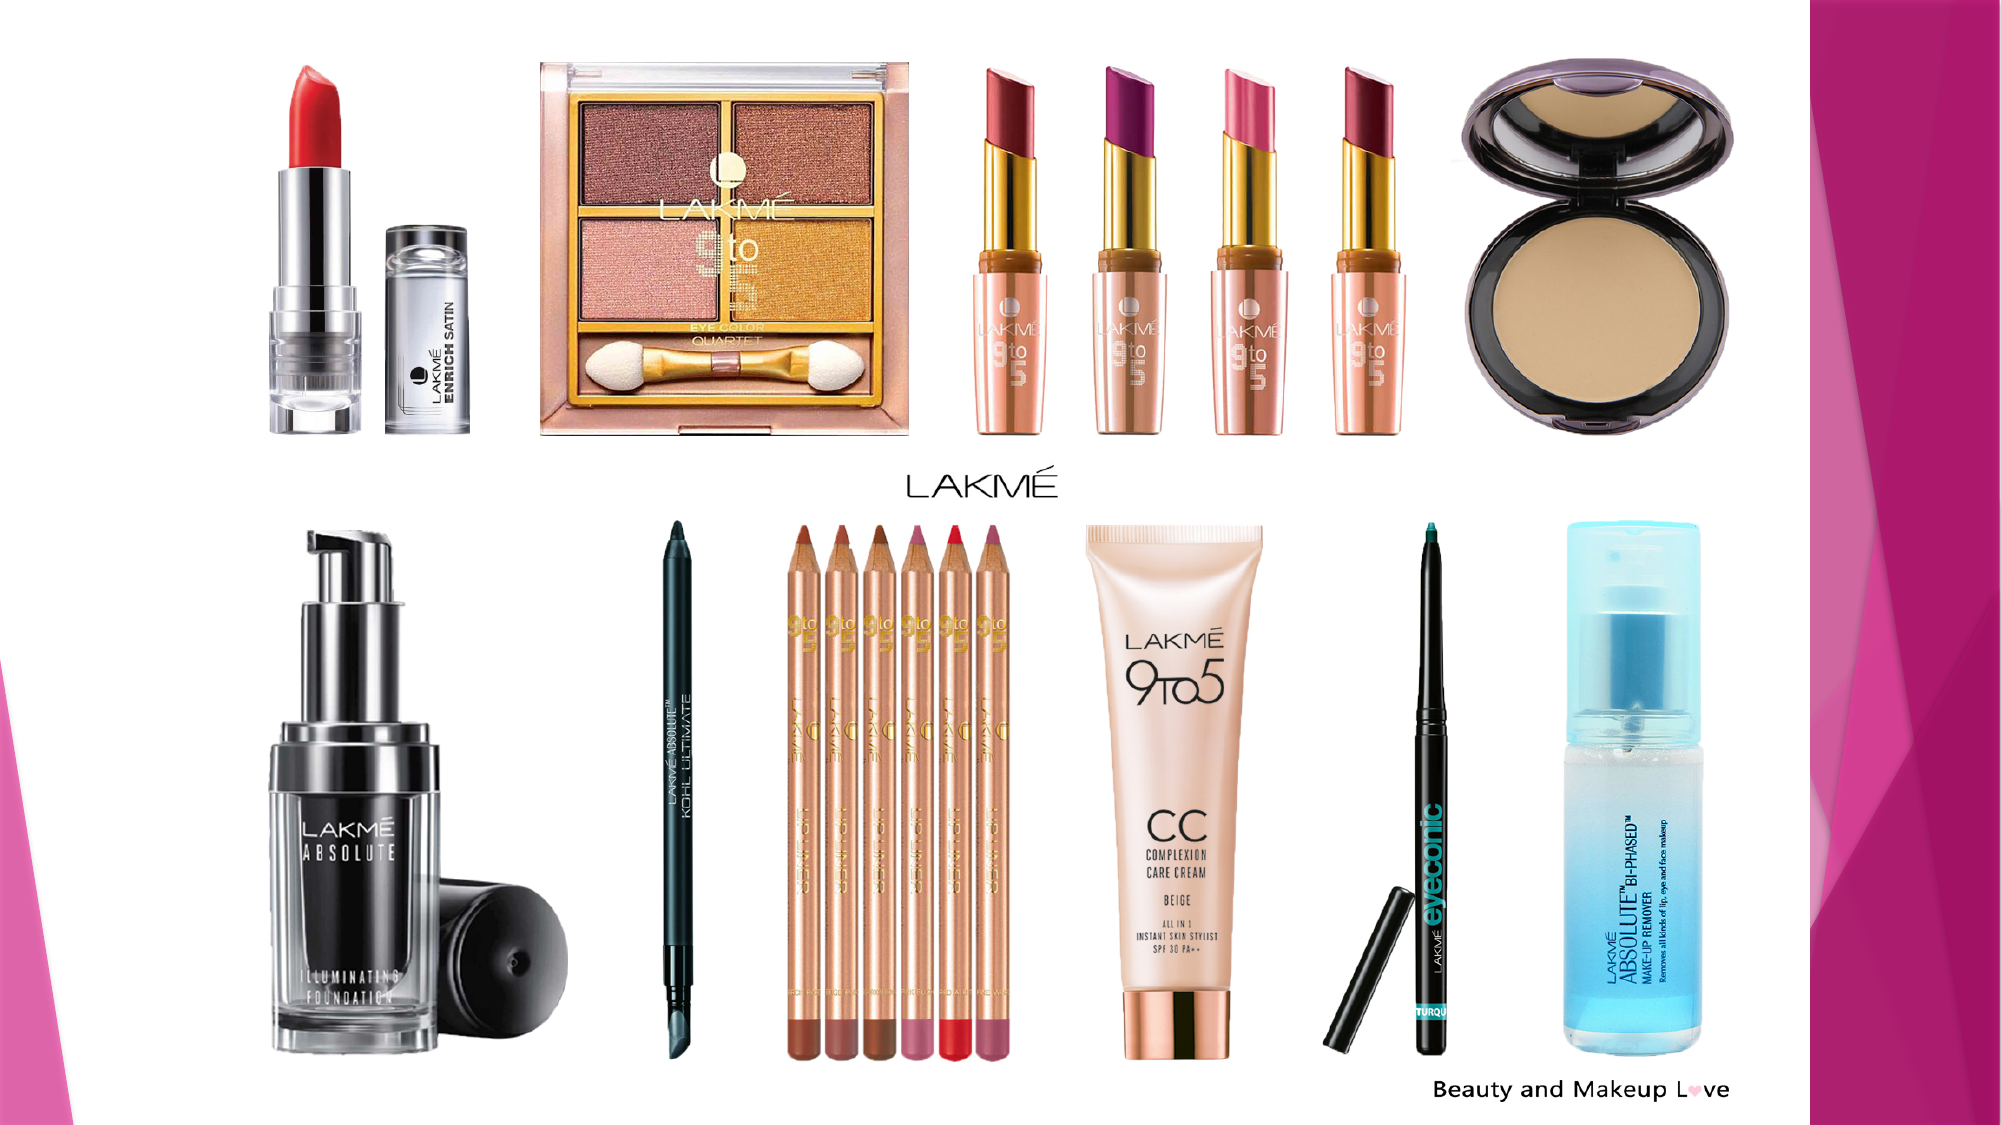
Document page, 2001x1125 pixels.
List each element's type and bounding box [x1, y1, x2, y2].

picture [189, 0, 1811, 1125]
